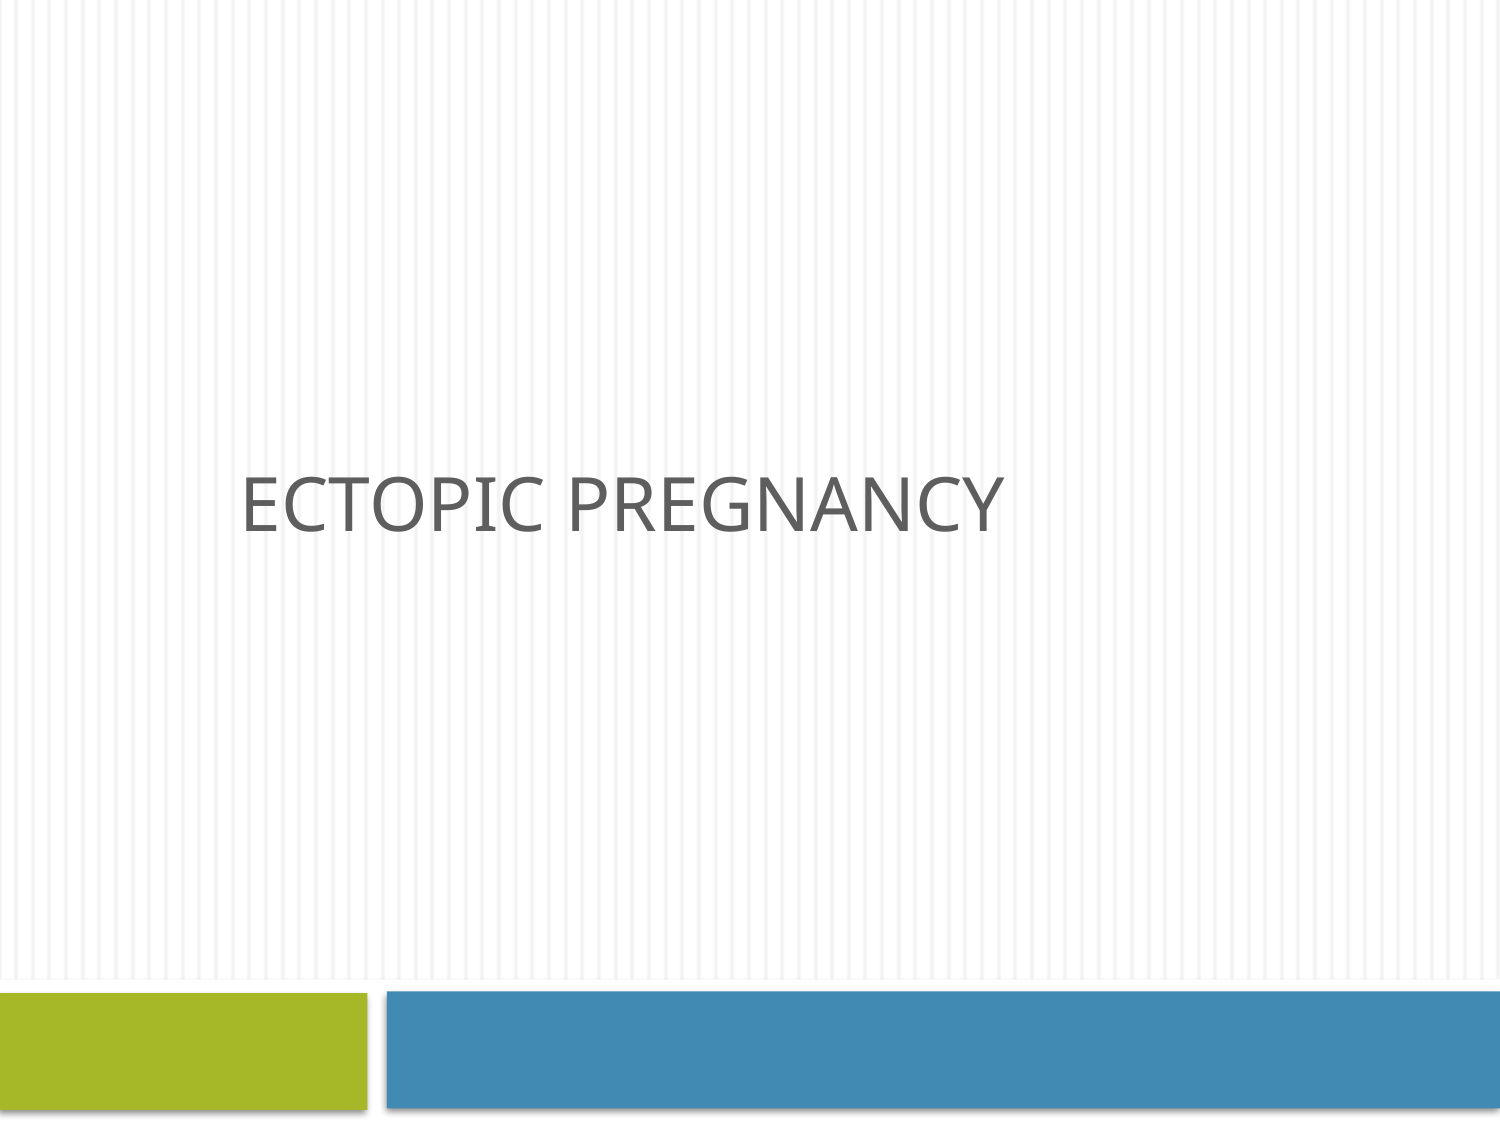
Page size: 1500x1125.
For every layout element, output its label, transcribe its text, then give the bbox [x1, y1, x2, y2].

title ECTOPIC PREGNANCY [225, 312, 1440, 554]
